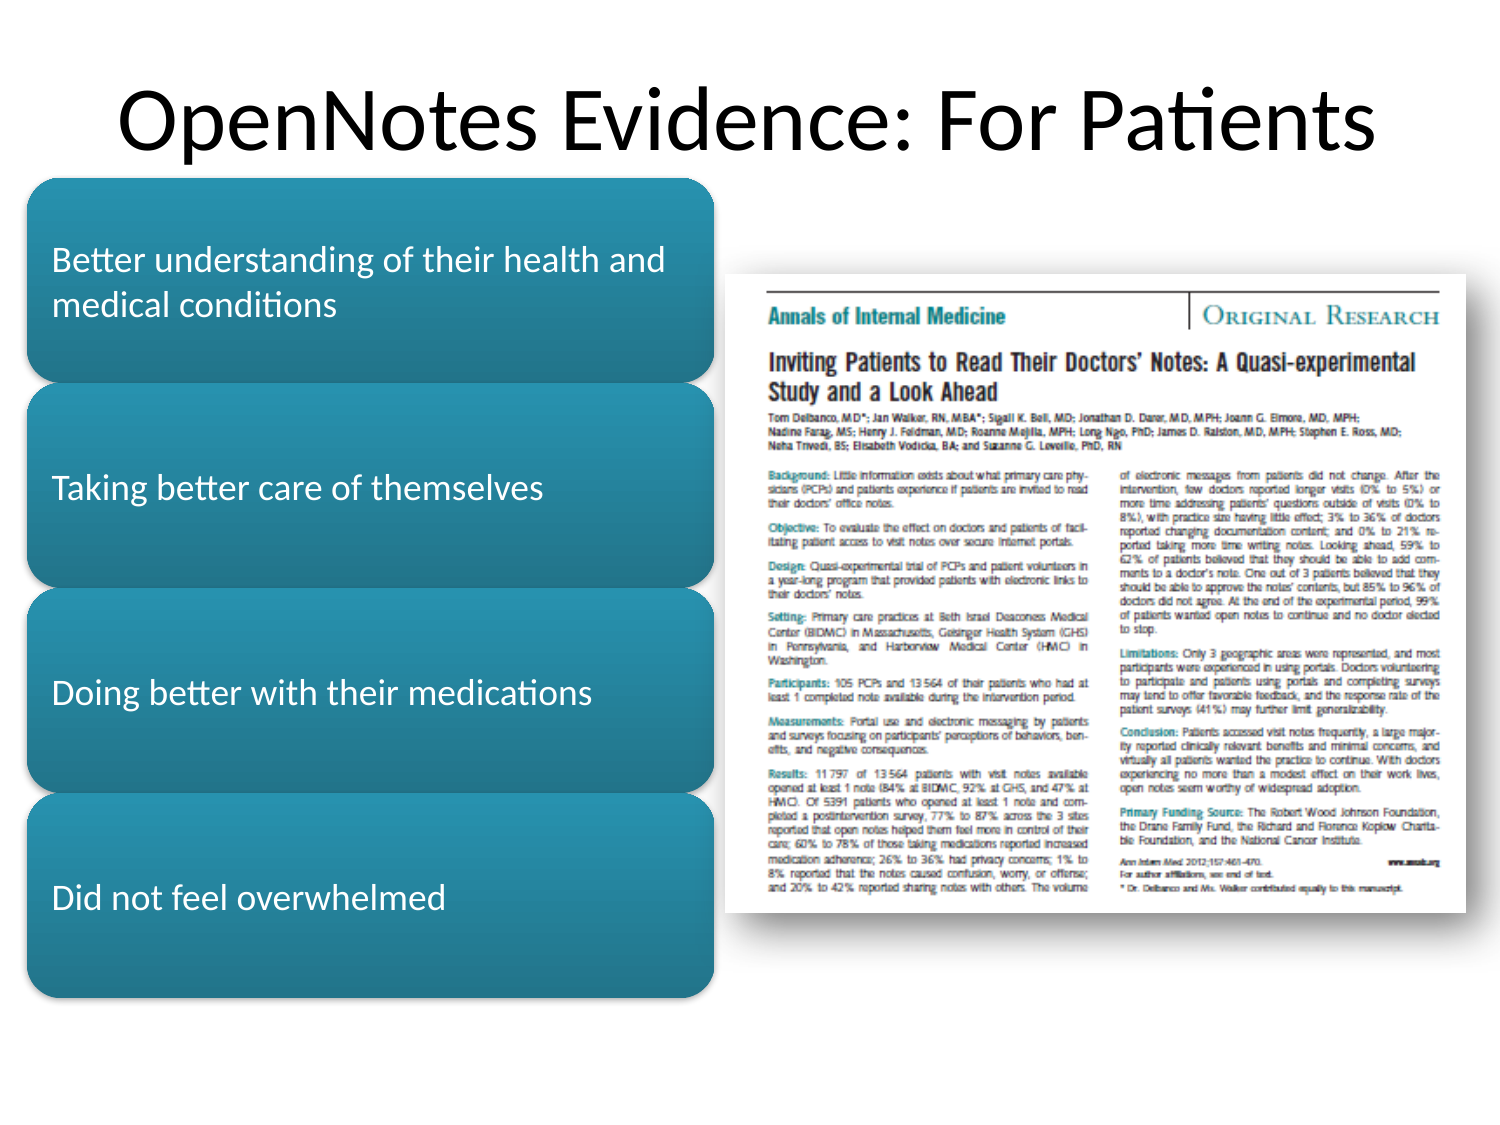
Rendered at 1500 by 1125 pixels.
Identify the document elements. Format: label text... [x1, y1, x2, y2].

text_box OpenNotes Evidence: For Patients [26, 51, 1471, 177]
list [26, 177, 715, 999]
picture [724, 274, 1466, 913]
